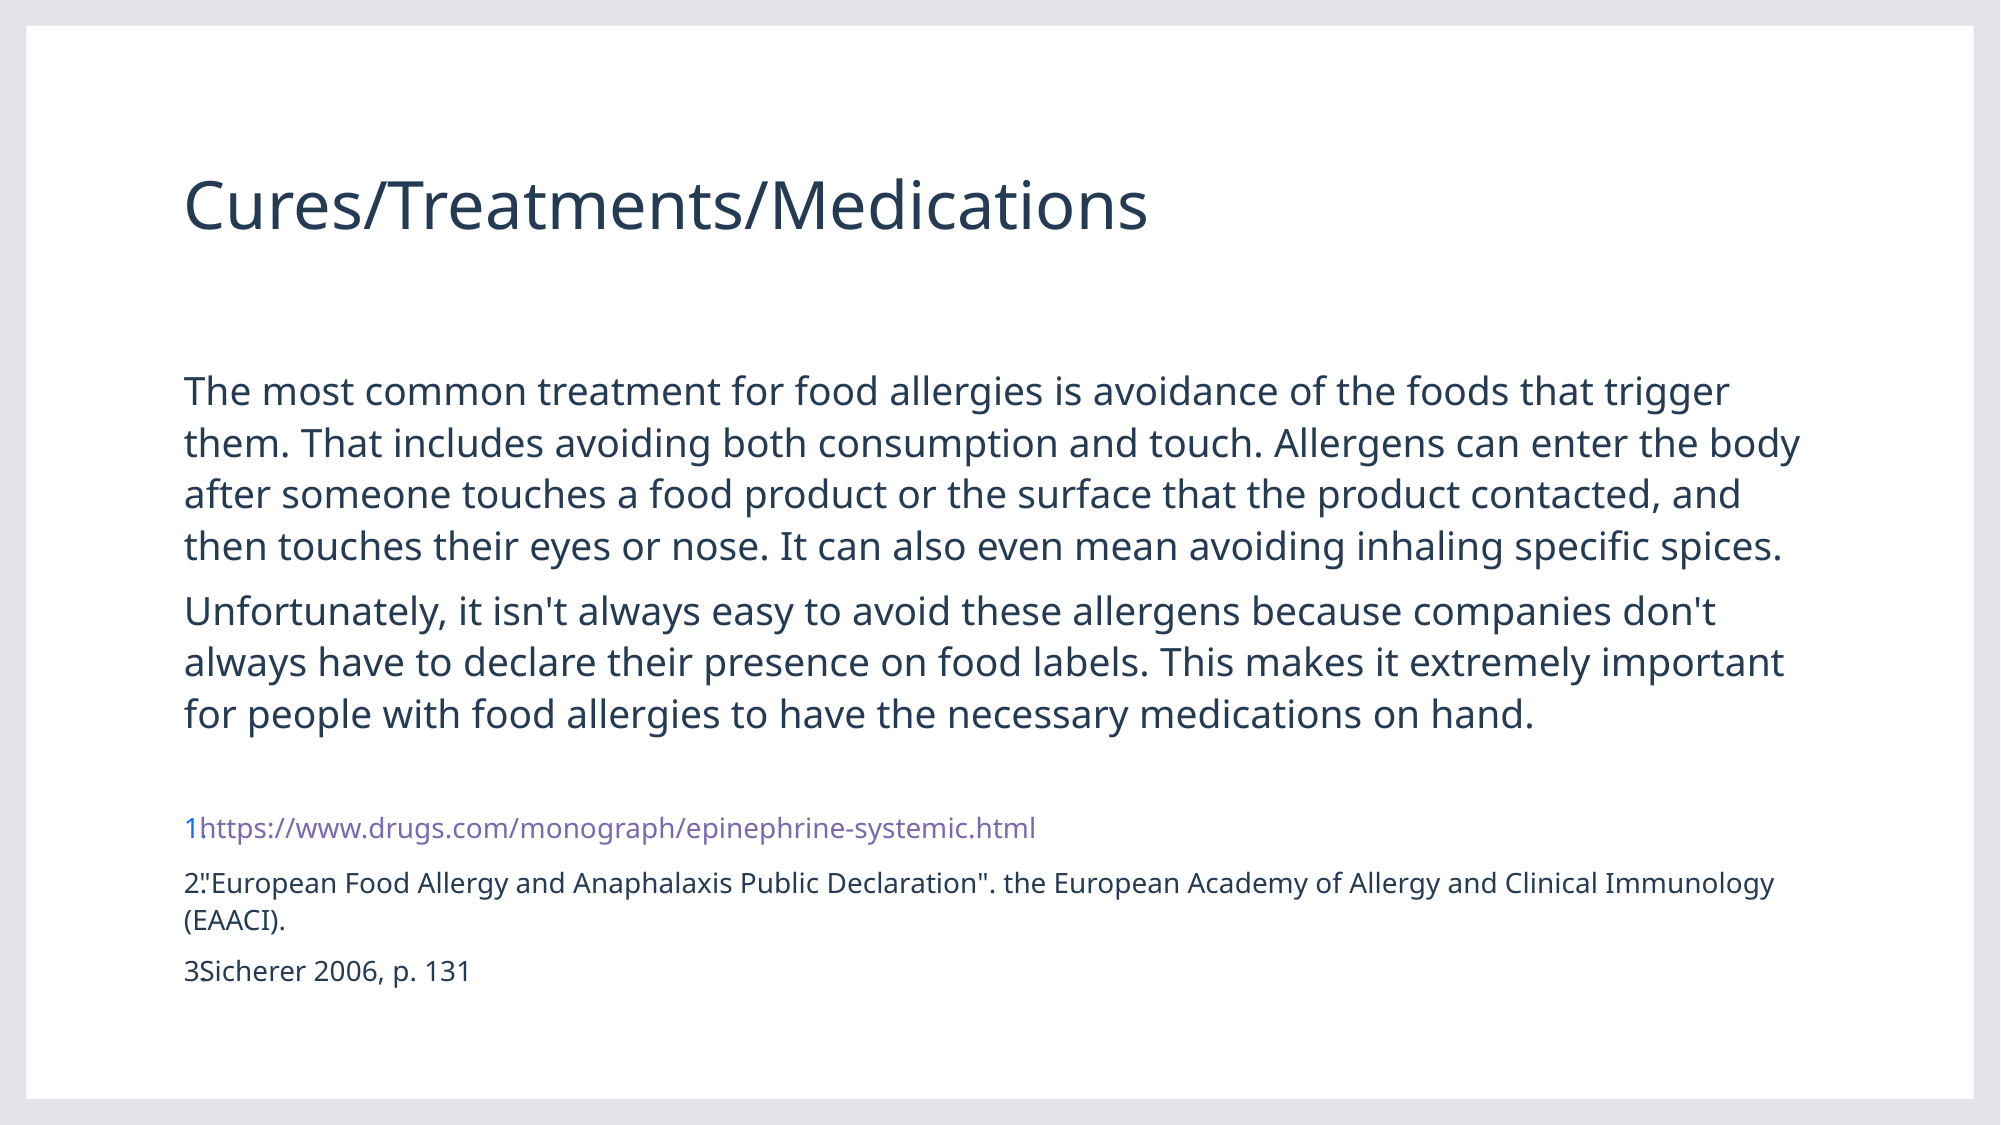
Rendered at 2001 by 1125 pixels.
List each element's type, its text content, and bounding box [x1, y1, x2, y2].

list The most common treatment for food allergies is avoidance of the foods that trigger them. That includes avoiding both consumption and touch. Allergens can enter the body after someone touches a food product or the surface that the product contacted, and then touches their eyes or nose. It can also even mean avoiding inhaling specific spices. Unfortunately, it isn't always easy to avoid these allergens because companies don't always have to declare their presence on food labels. This makes it extremely important for people with food allergies to have the necessary medications on hand. https://www.drugs.com/monograph/epinephrine-systemic.html "European Food Allergy and Anaphalaxis Public Declaration". the European Academy of Allergy and Clinical Immunology (EAACI). Sicherer 2006, p. 131 [168, 354, 1832, 1006]
title Cures/Treatments/Medications [168, 118, 1832, 331]
